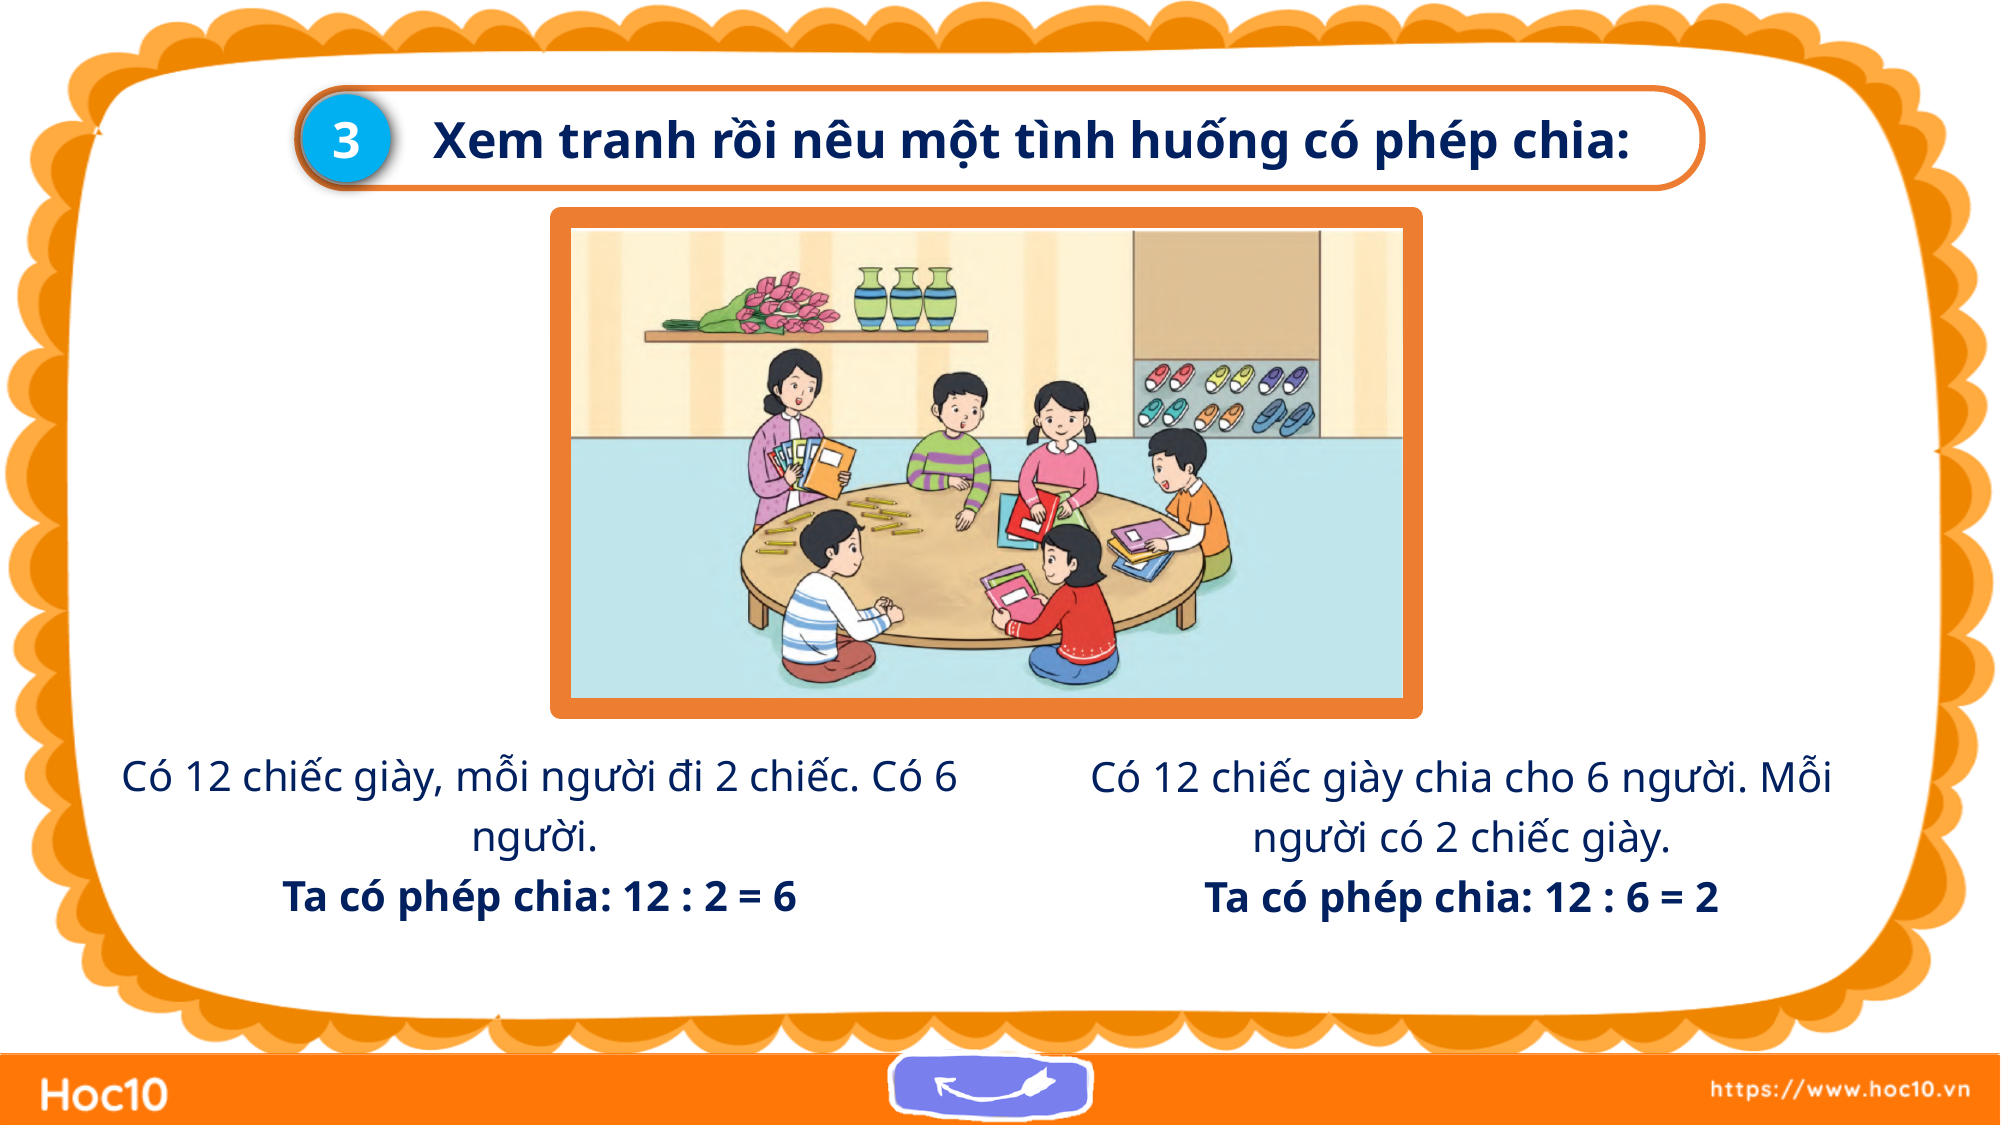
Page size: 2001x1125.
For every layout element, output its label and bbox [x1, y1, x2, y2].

picture [0, 0, 2001, 1125]
text_box [297, 88, 1703, 189]
